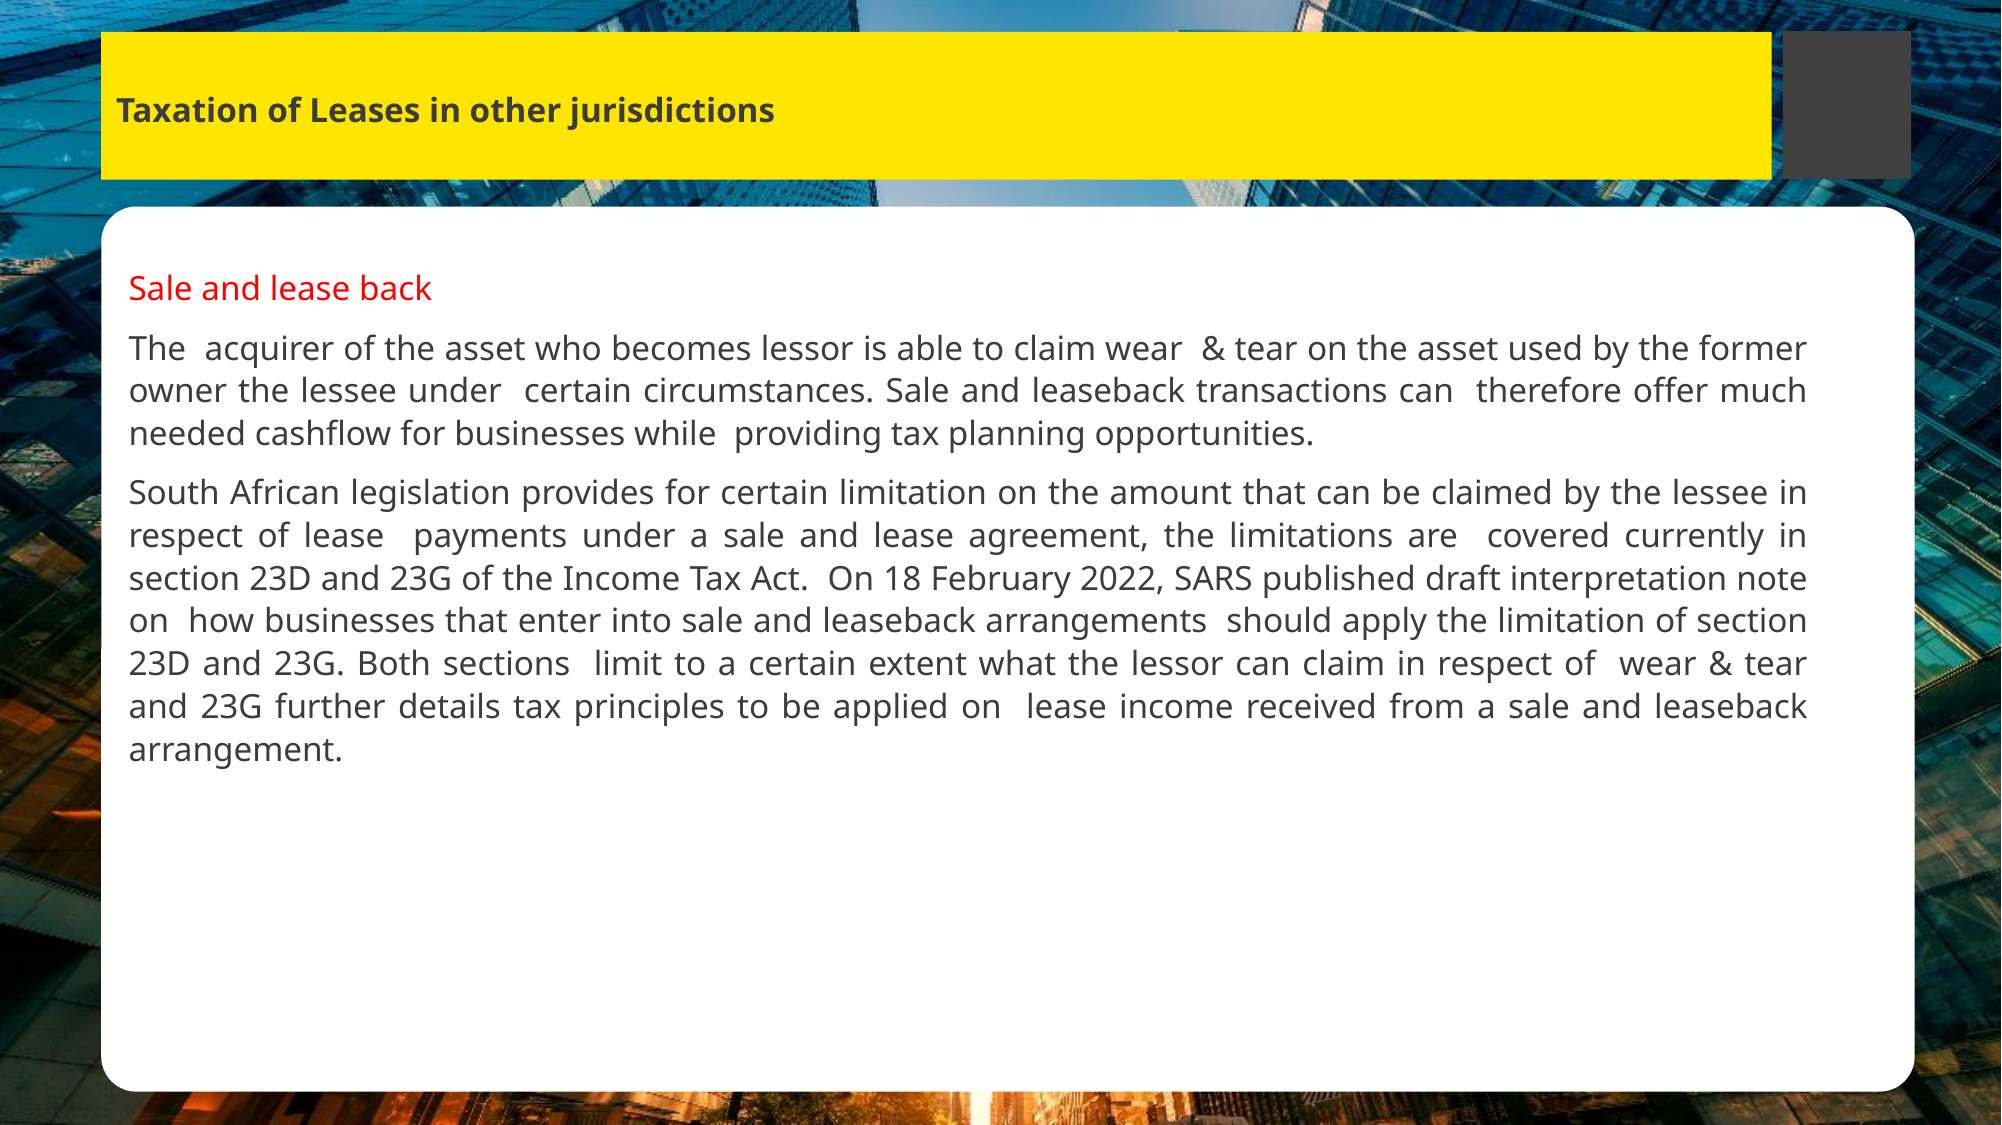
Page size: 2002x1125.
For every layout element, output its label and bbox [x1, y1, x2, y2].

text_box [0, 0, 2001, 1125]
